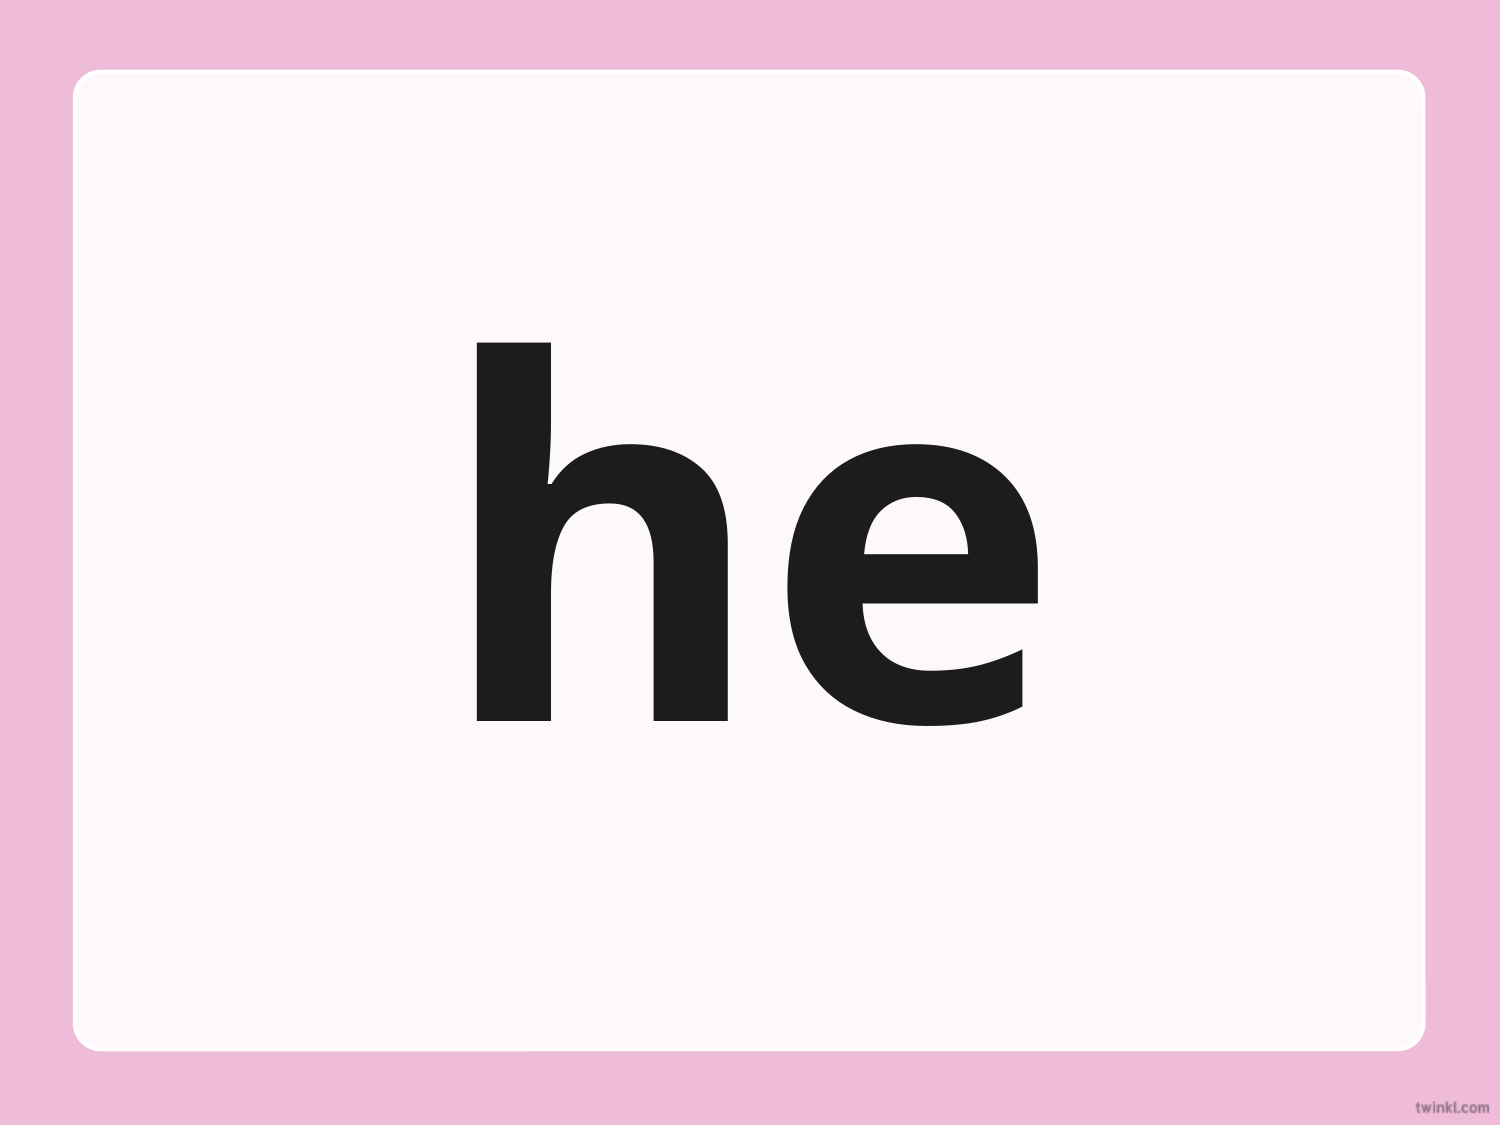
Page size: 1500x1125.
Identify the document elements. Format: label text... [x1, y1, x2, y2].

title he [75, 78, 1424, 1042]
picture [0, 0, 1500, 1125]
